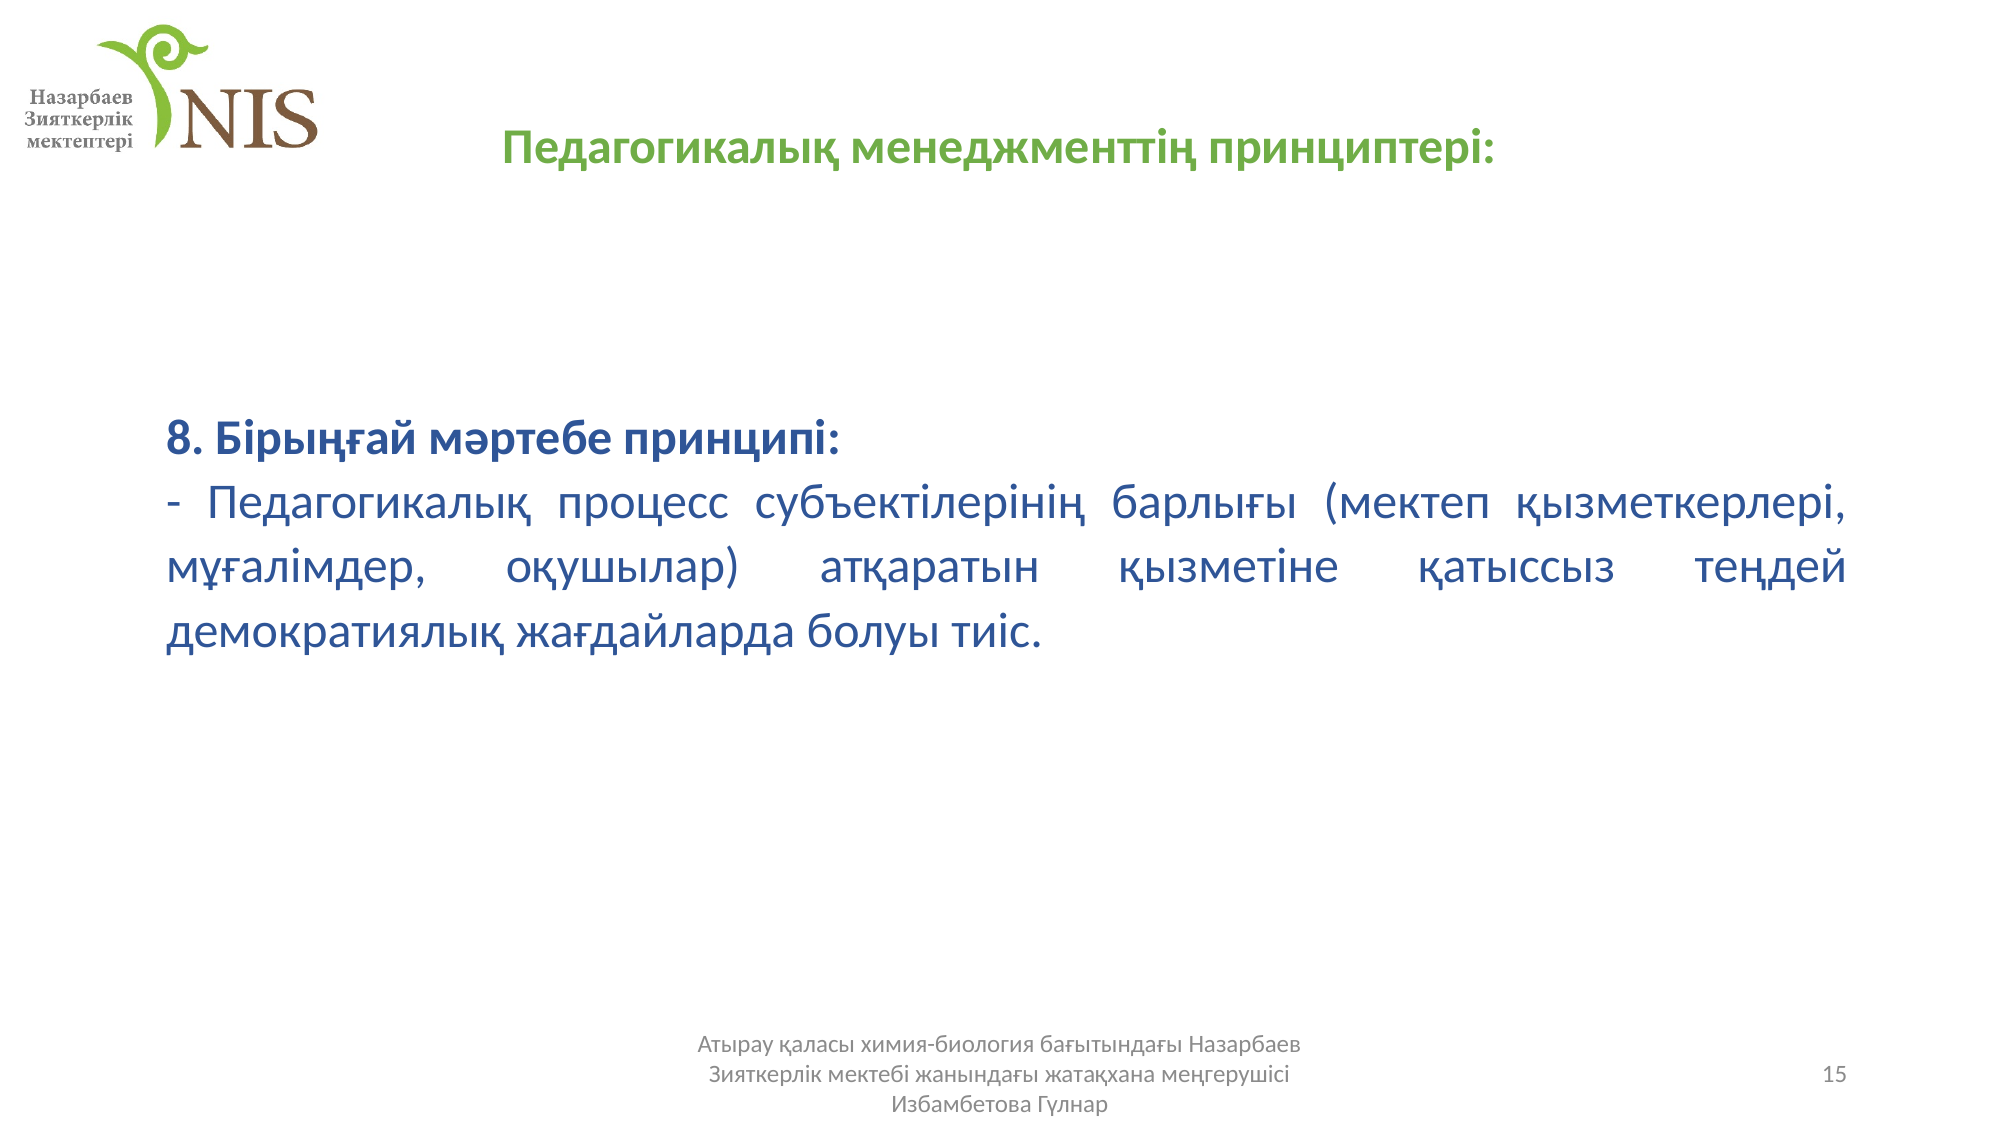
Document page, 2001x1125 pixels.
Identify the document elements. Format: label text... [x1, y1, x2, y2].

text_box 8. Бірыңғай мәртебе принципі: - Педагогикалық процесс субъектілерінің барлығы (мектеп қызметкерлері, мұғалімдер, оқушылар) атқаратын қызметіне қатыссыз теңдей демократиялық жағдайларда болуы тиіс. [151, 392, 1863, 665]
text_box Педагогикалық менеджменттің принциптері: [488, 102, 1512, 182]
picture [6, 5, 335, 167]
slide_number 15 [1412, 1042, 1863, 1103]
footer Атырау қаласы химия-биология бағытындағы Назарбаев Зияткерлік мектебі жанындағы жатақхана меңгерушісі Избамбетова Гүлнар [662, 1042, 1338, 1103]
